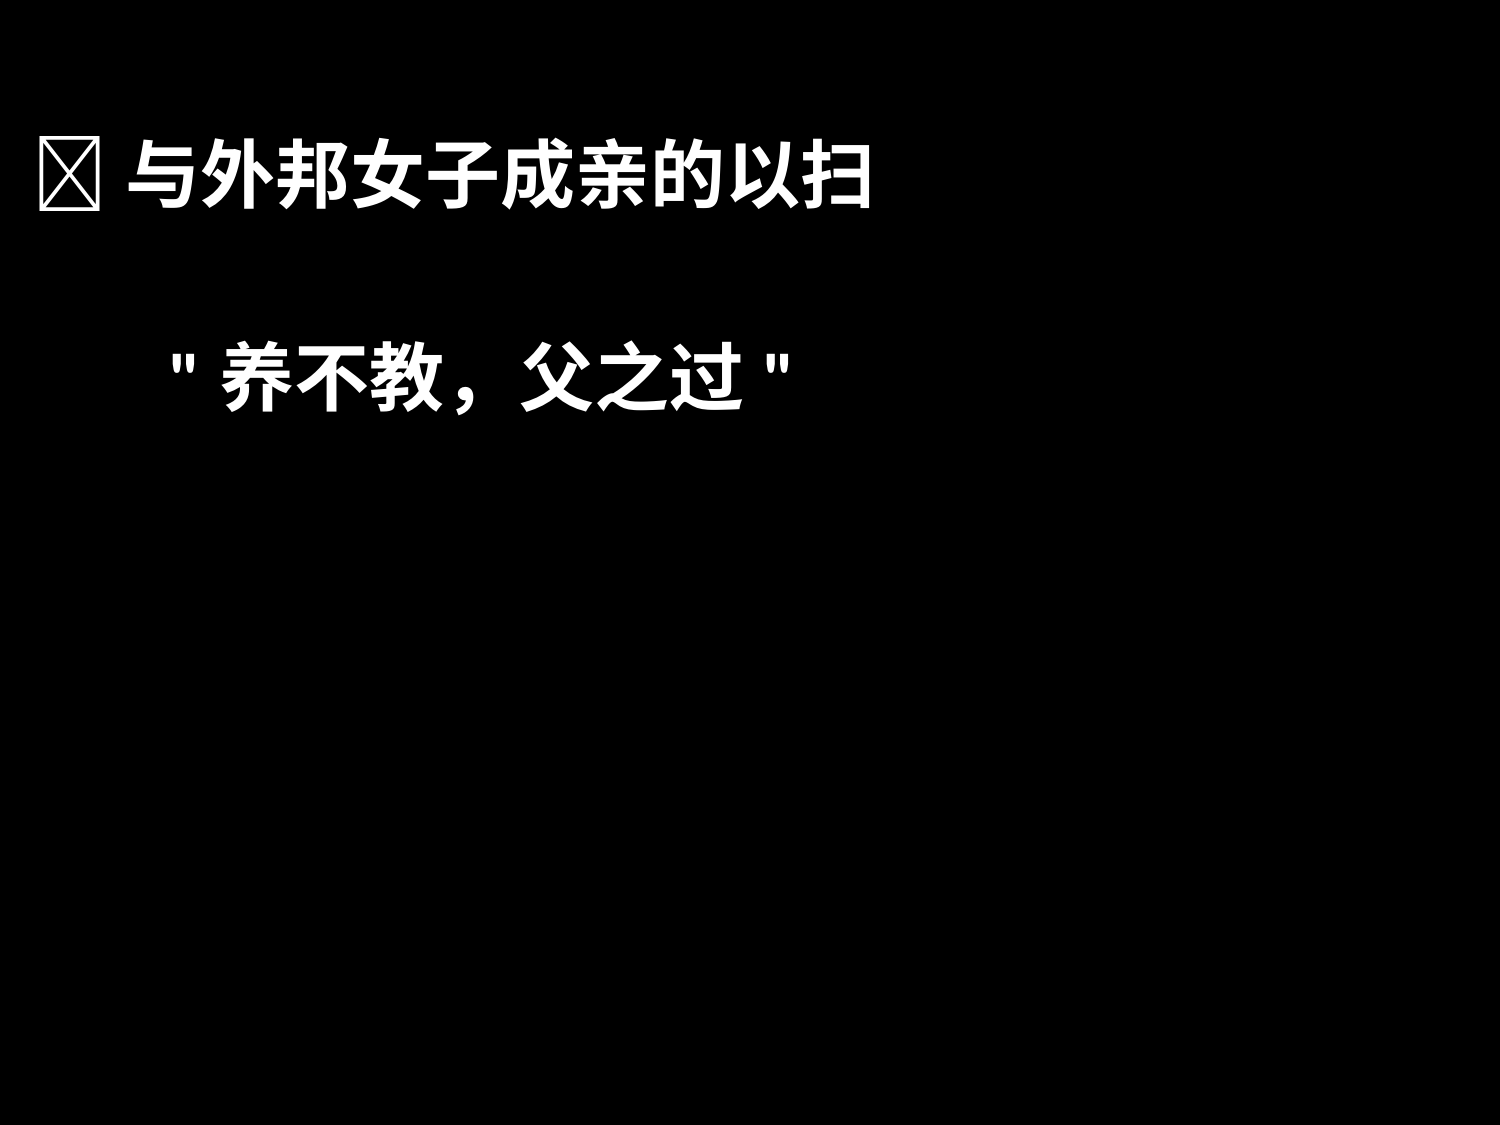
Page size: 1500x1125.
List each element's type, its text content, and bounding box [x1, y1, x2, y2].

list 与外邦女子成亲的以扫 "养不教，父之过" [17, 19, 1483, 1106]
